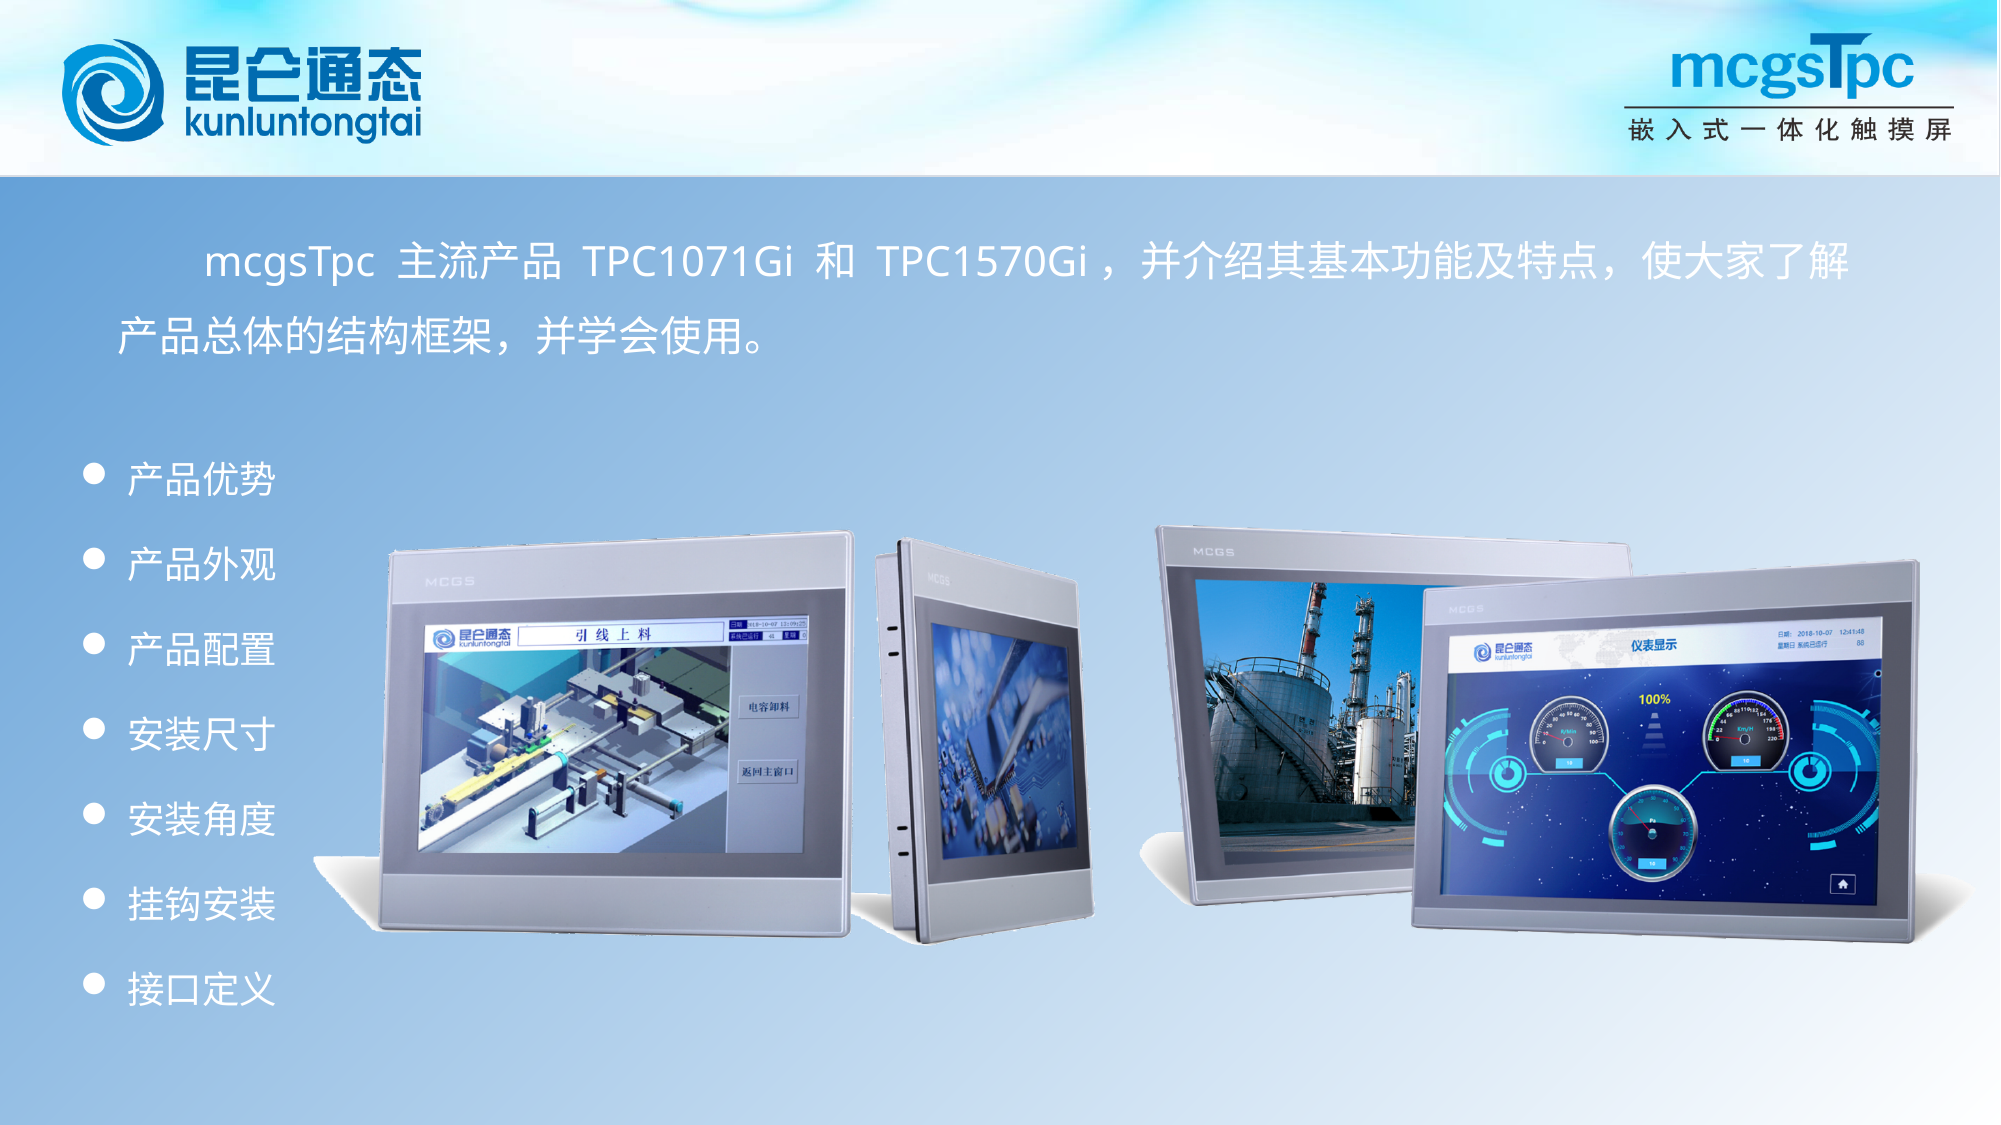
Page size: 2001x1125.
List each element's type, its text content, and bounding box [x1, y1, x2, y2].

picture [1624, 33, 1954, 141]
text_box 安装尺寸 [65, 703, 309, 764]
text_box mcgsTpc 主流产品 TPC1071Gi 和 TPC1570Gi，并介绍其基本功能及特点，使大家了解产品总体的结构框架，并学会使用。 [102, 202, 1896, 368]
text_box 产品外观 [65, 533, 309, 594]
picture [309, 519, 1990, 954]
text_box 产品优势 [65, 448, 342, 509]
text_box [0, 0, 1999, 175]
picture [62, 103, 100, 146]
text_box 接口定义 [65, 958, 342, 1019]
picture [62, 39, 421, 146]
text_box 产品配置 [65, 618, 309, 679]
text_box 挂钩安装 [65, 873, 309, 934]
text_box 安装角度 [65, 788, 309, 849]
